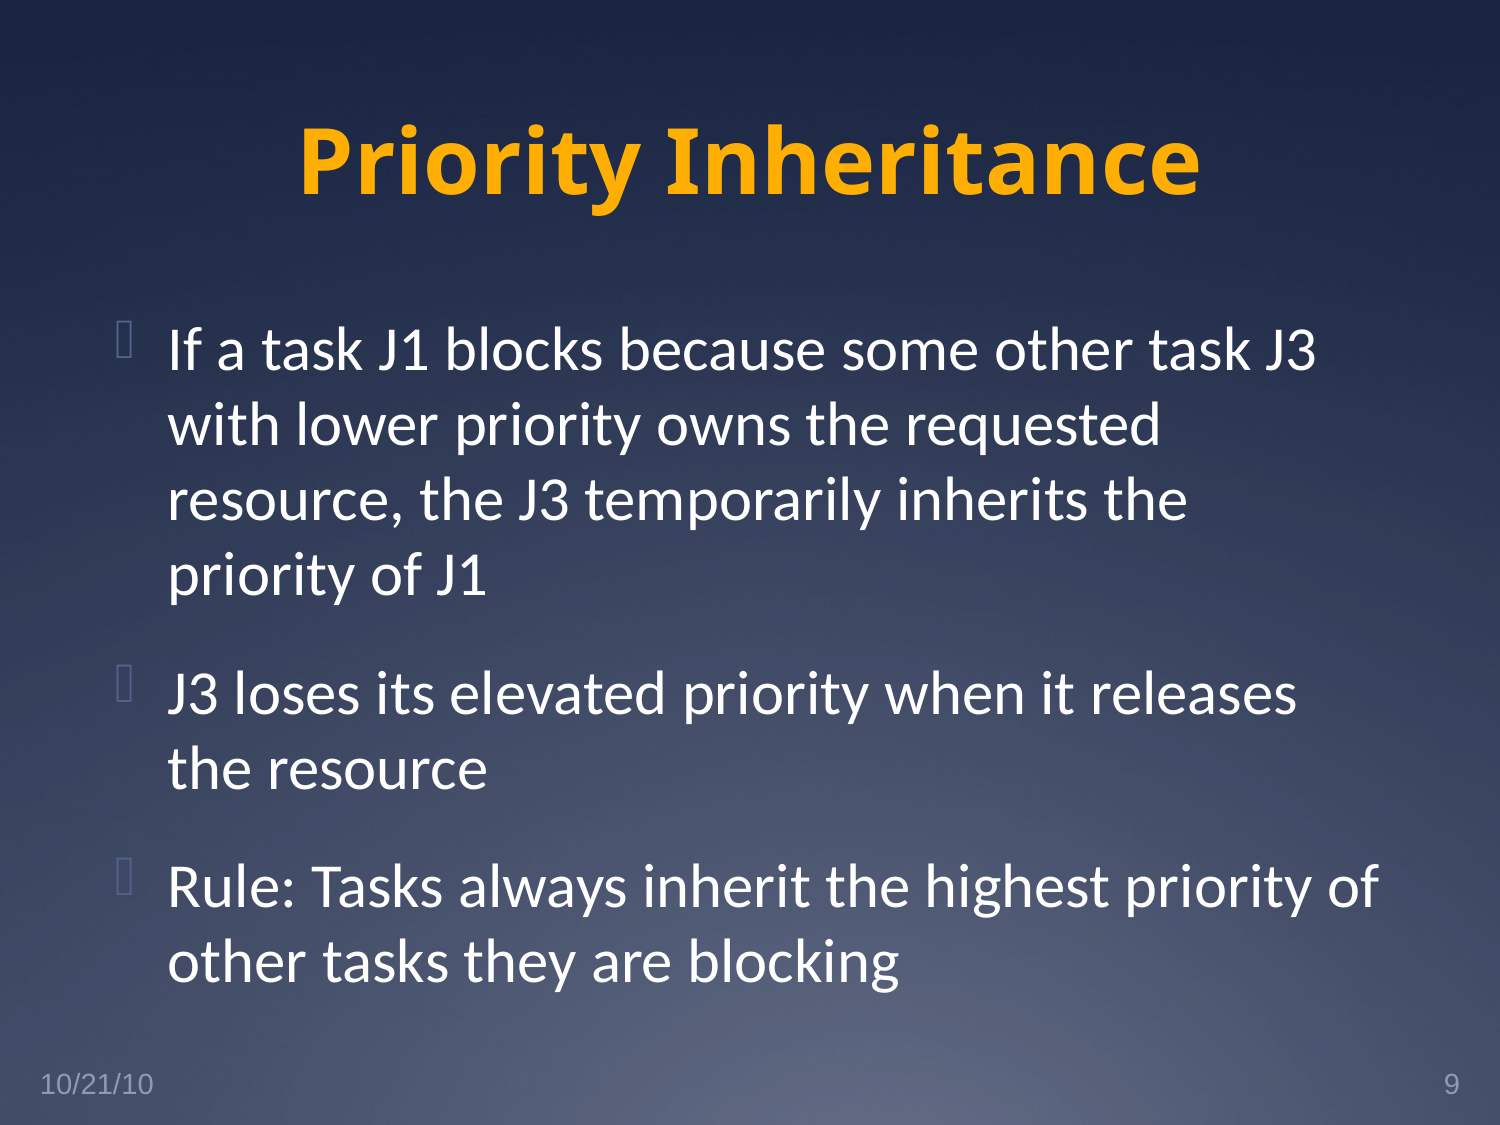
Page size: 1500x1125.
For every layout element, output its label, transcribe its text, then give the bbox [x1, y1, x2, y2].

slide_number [24, 1052, 288, 1113]
list If a task J1 blocks because some other task J3 with lower priority owns the requested resource, the J3 temporarily inherits the priority of J1 J3 loses its elevated priority when it releases the resource Rule: Tasks always inherit the highest priority of other tasks they are blocking [99, 299, 1400, 1005]
title Priority Inheritance [37, 95, 1463, 225]
slide_number 9 [1374, 1052, 1475, 1113]
